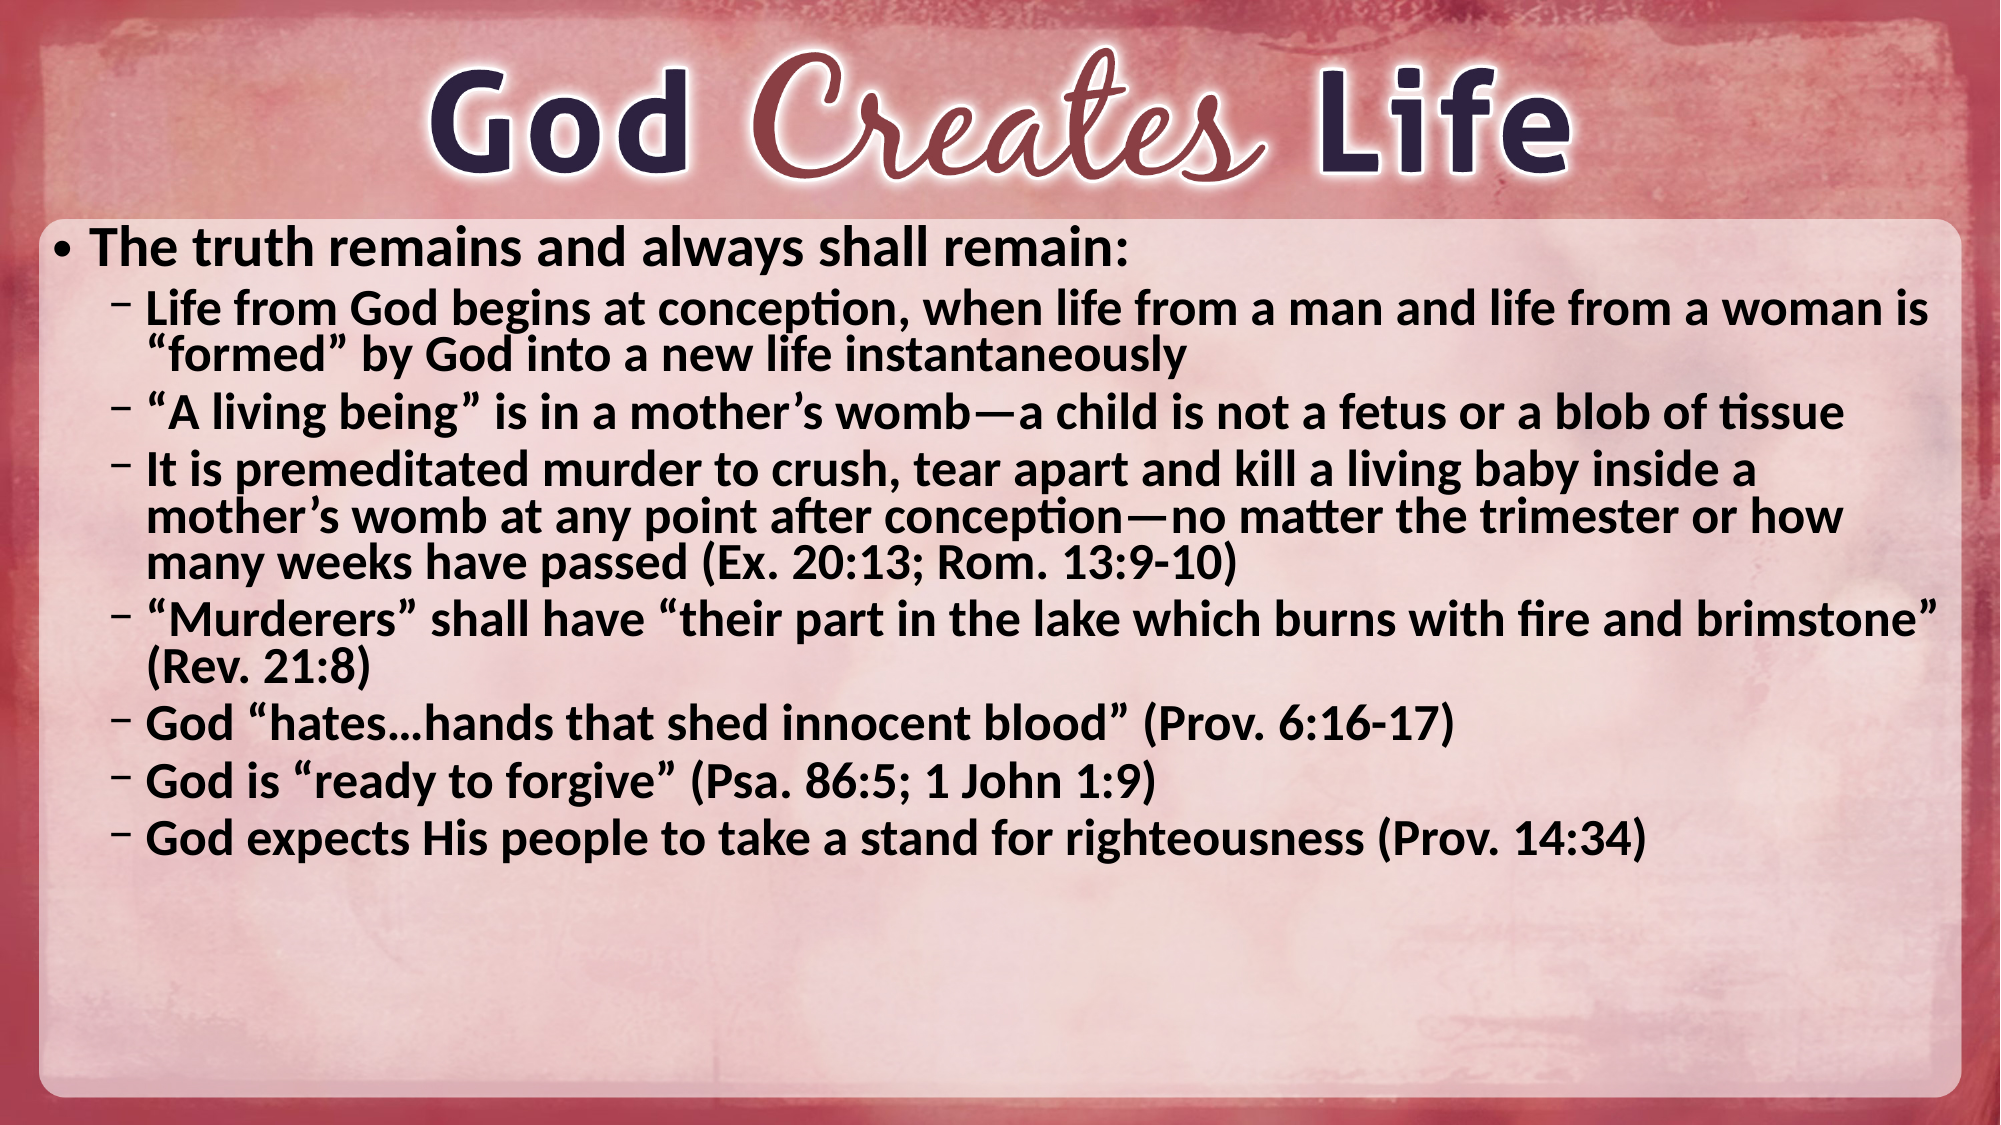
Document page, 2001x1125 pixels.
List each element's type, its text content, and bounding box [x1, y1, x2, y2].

picture [0, 0, 2000, 1125]
list The truth remains and always shall remain: Life from God begins at conception, when life from a man and life from a woman is “formed” by God into a new life instantaneously “A living being” is in a mother’s womb—a child is not a fetus or a blob of tissue It is premeditated murder to crush, tear apart and kill a living baby inside a mother’s womb at any point after conception—no matter the trimester or how many weeks have passed (Ex. 20:13; Rom. 13:9-10) “Murderers” shall have “their part in the lake which burns with fire and brimstone” (Rev. 21:8) God “hates…hands that shed innocent blood” (Prov. 6:16-17) God is “ready to forgive” (Psa. 86:5; 1 John 1:9) God expects His people to take a stand for righteousness (Prov. 14:34) [37, 217, 1963, 1099]
